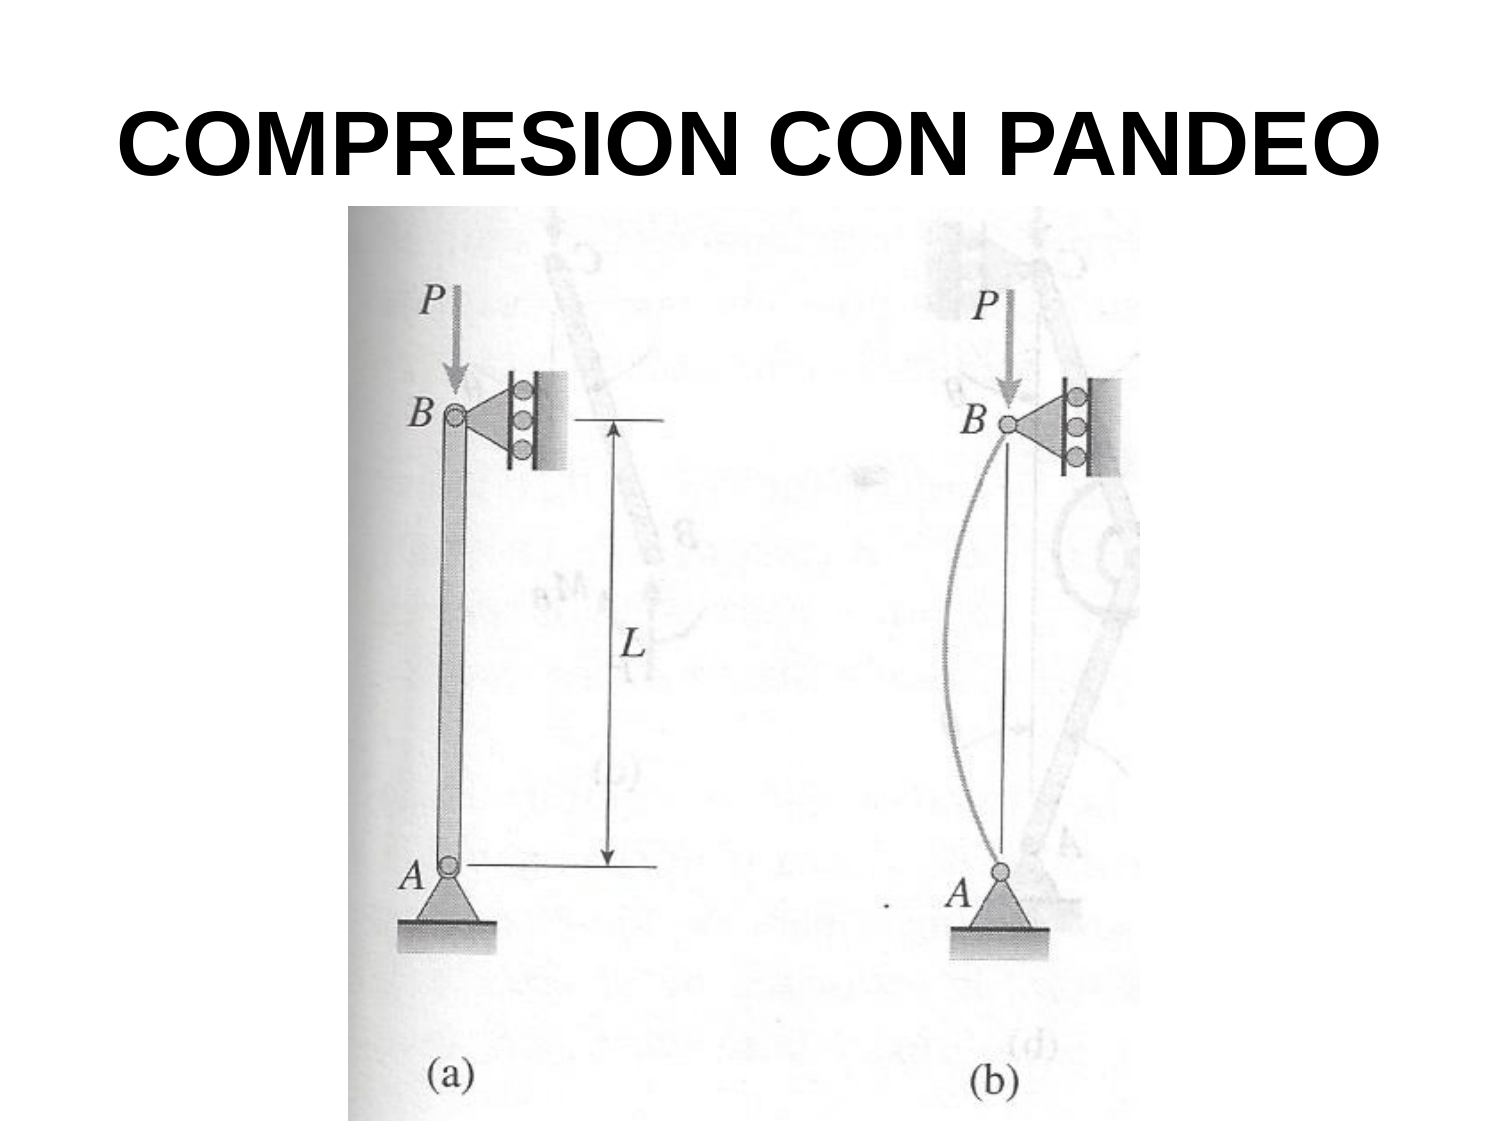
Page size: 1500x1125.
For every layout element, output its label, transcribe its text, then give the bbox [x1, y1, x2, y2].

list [348, 206, 1140, 1121]
title COMPRESION CON PANDEO [75, 45, 1425, 233]
